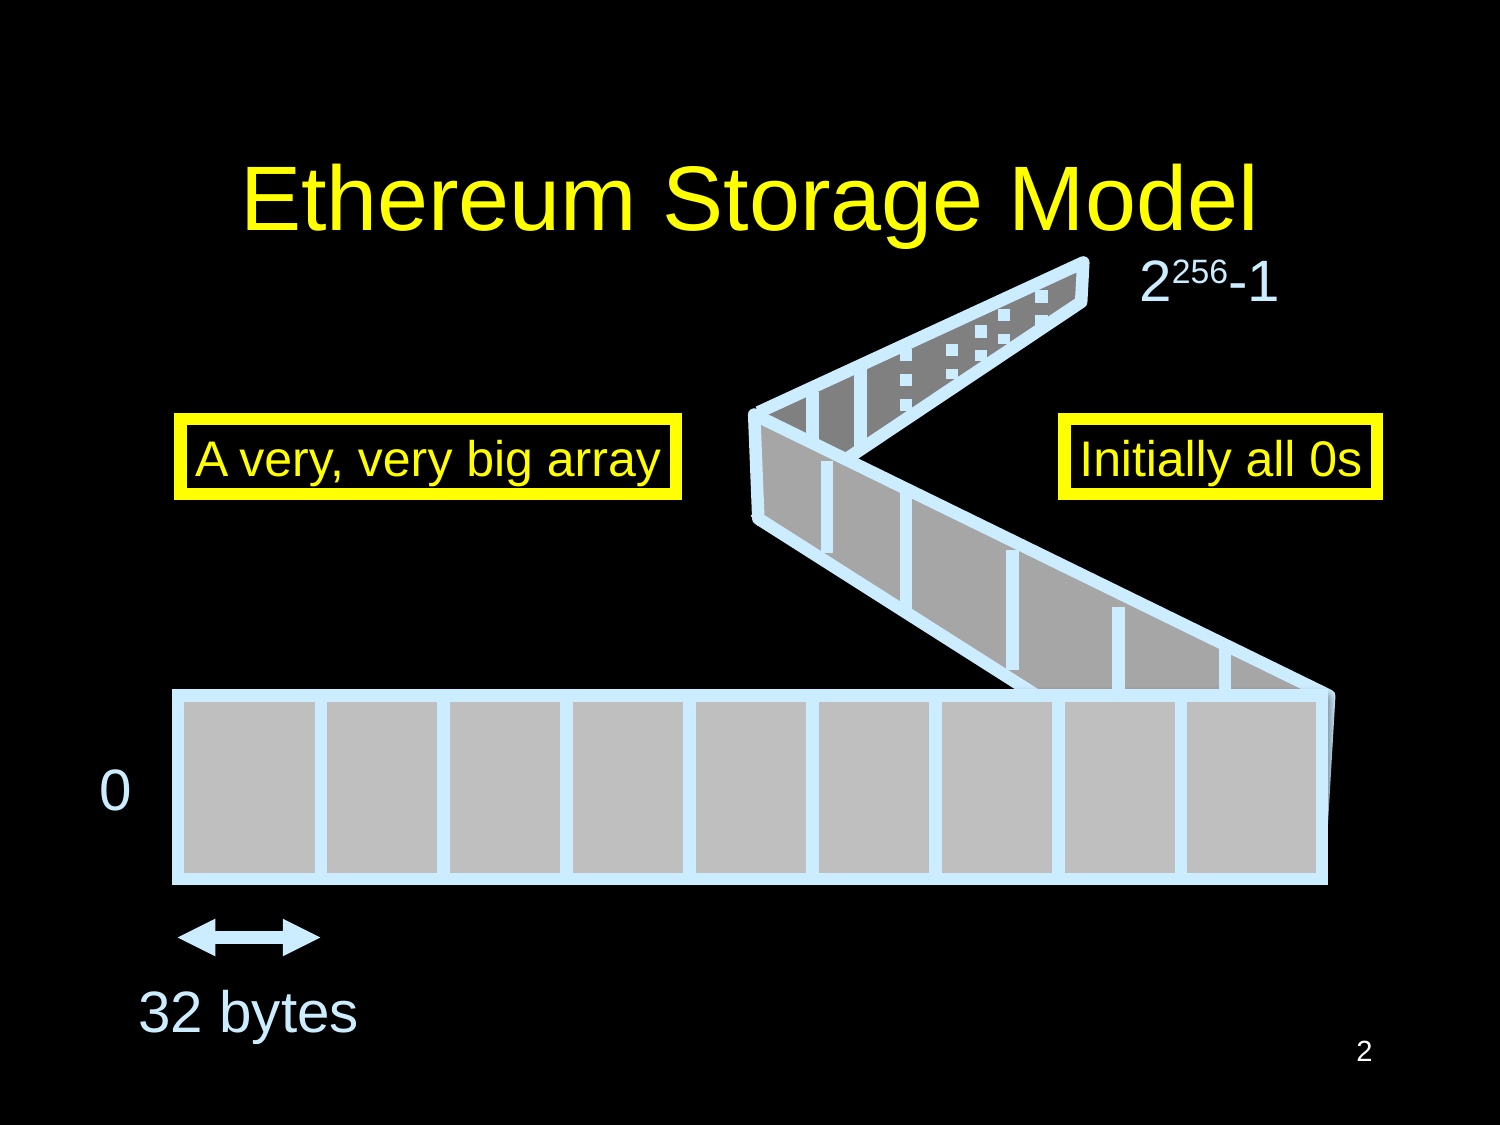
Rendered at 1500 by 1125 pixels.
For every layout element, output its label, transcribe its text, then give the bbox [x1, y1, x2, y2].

text_box A very, very big array [180, 419, 677, 494]
text_box [816, 695, 935, 880]
text_box [694, 695, 812, 880]
text_box [754, 471, 758, 521]
text_box [940, 695, 1058, 880]
text_box [754, 414, 1224, 693]
text_box [447, 695, 566, 880]
slide_number 2 [1074, 1024, 1388, 1101]
text_box 2256-1 [1124, 235, 1305, 321]
text_box [1063, 695, 1180, 880]
text_box [572, 695, 689, 880]
text_box Initially all 0s [1064, 419, 1378, 494]
text_box [861, 288, 1082, 446]
text_box [1184, 695, 1322, 880]
text_box 0 [84, 744, 147, 830]
text_box [326, 695, 443, 880]
text_box [1231, 647, 1330, 698]
text_box 32 bytes [123, 966, 375, 1052]
text_box [758, 368, 859, 459]
text_box [178, 695, 320, 880]
title Ethereum Storage Model [112, 99, 1388, 288]
